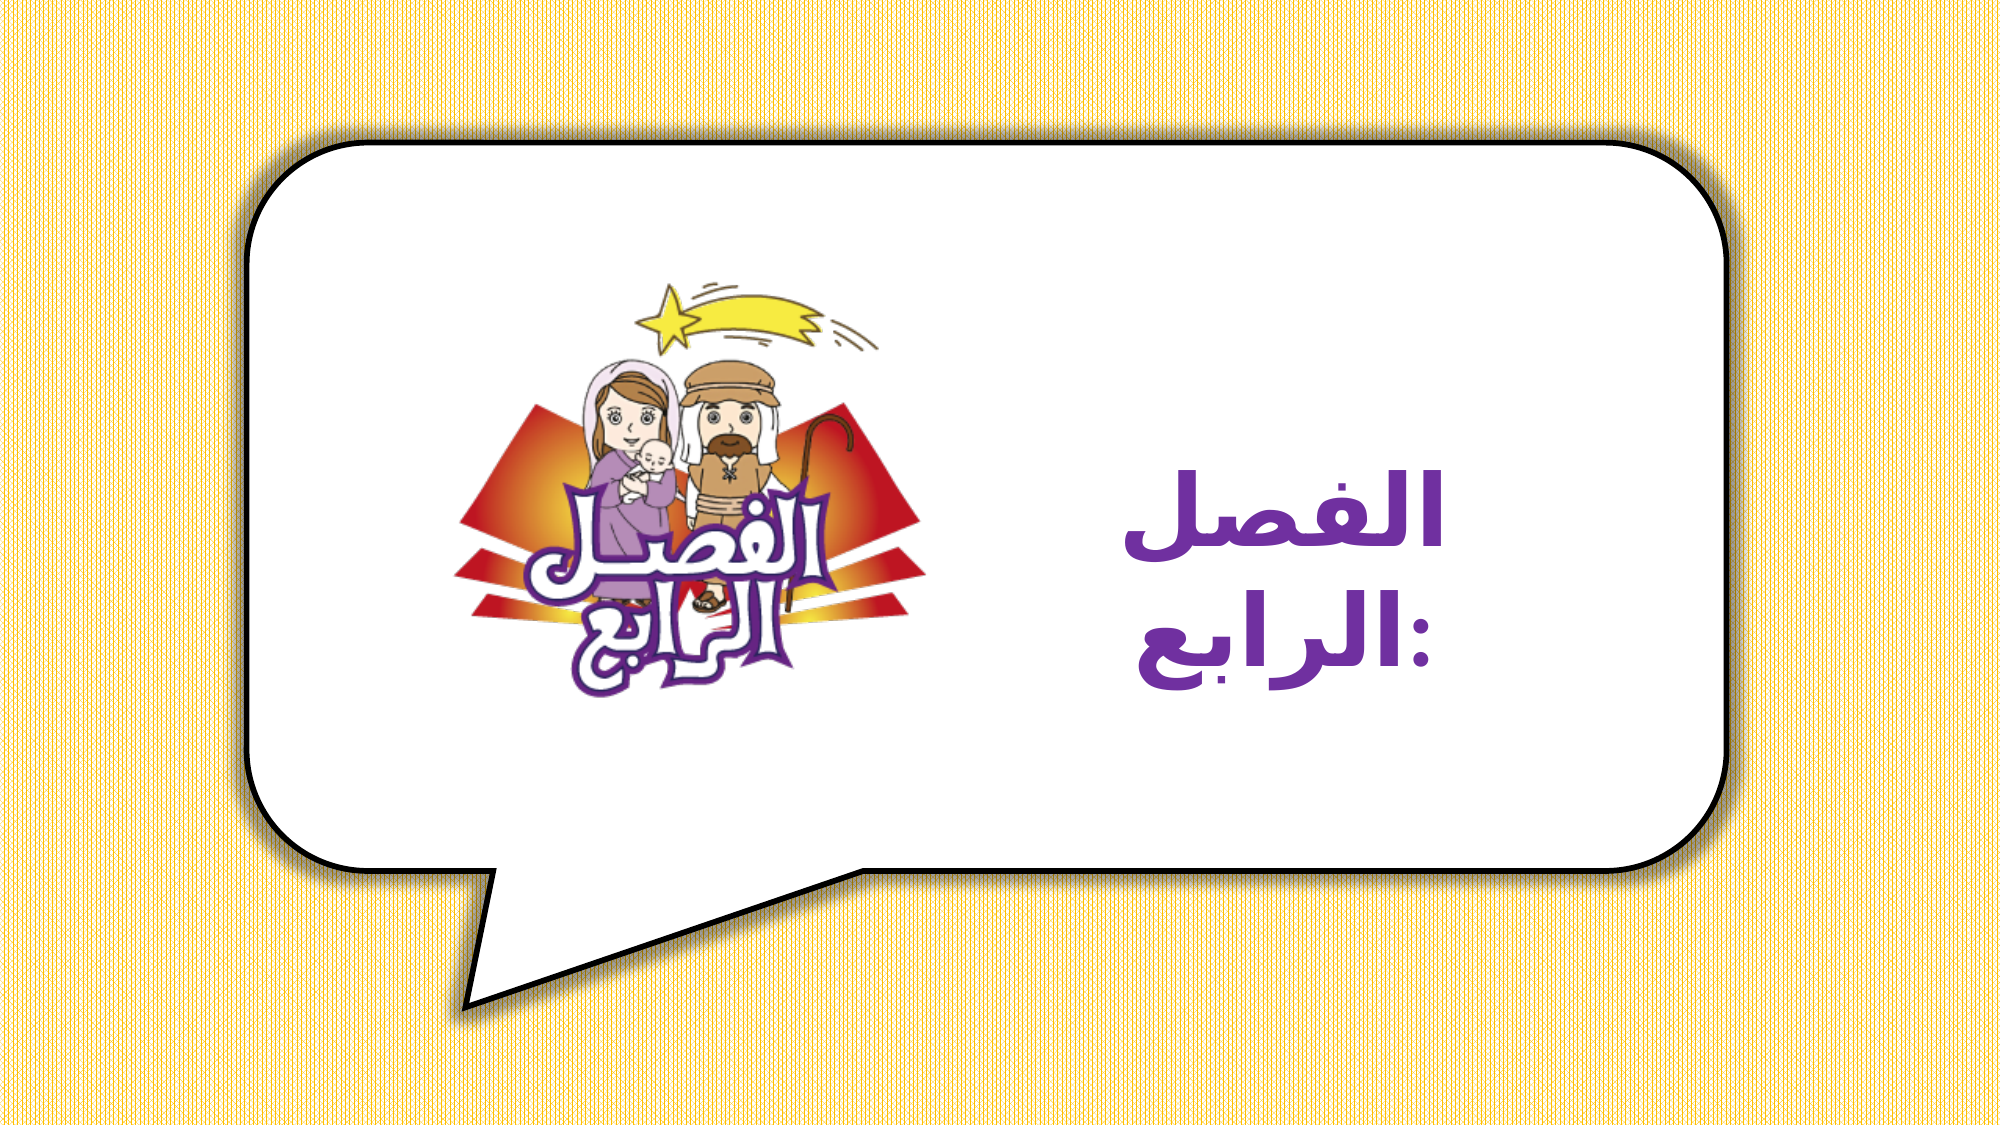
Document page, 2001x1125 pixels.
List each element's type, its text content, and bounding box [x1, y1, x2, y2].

text_box [245, 141, 1728, 1009]
picture [389, 262, 987, 715]
text_box الفصل الرابع: [987, 438, 1582, 694]
